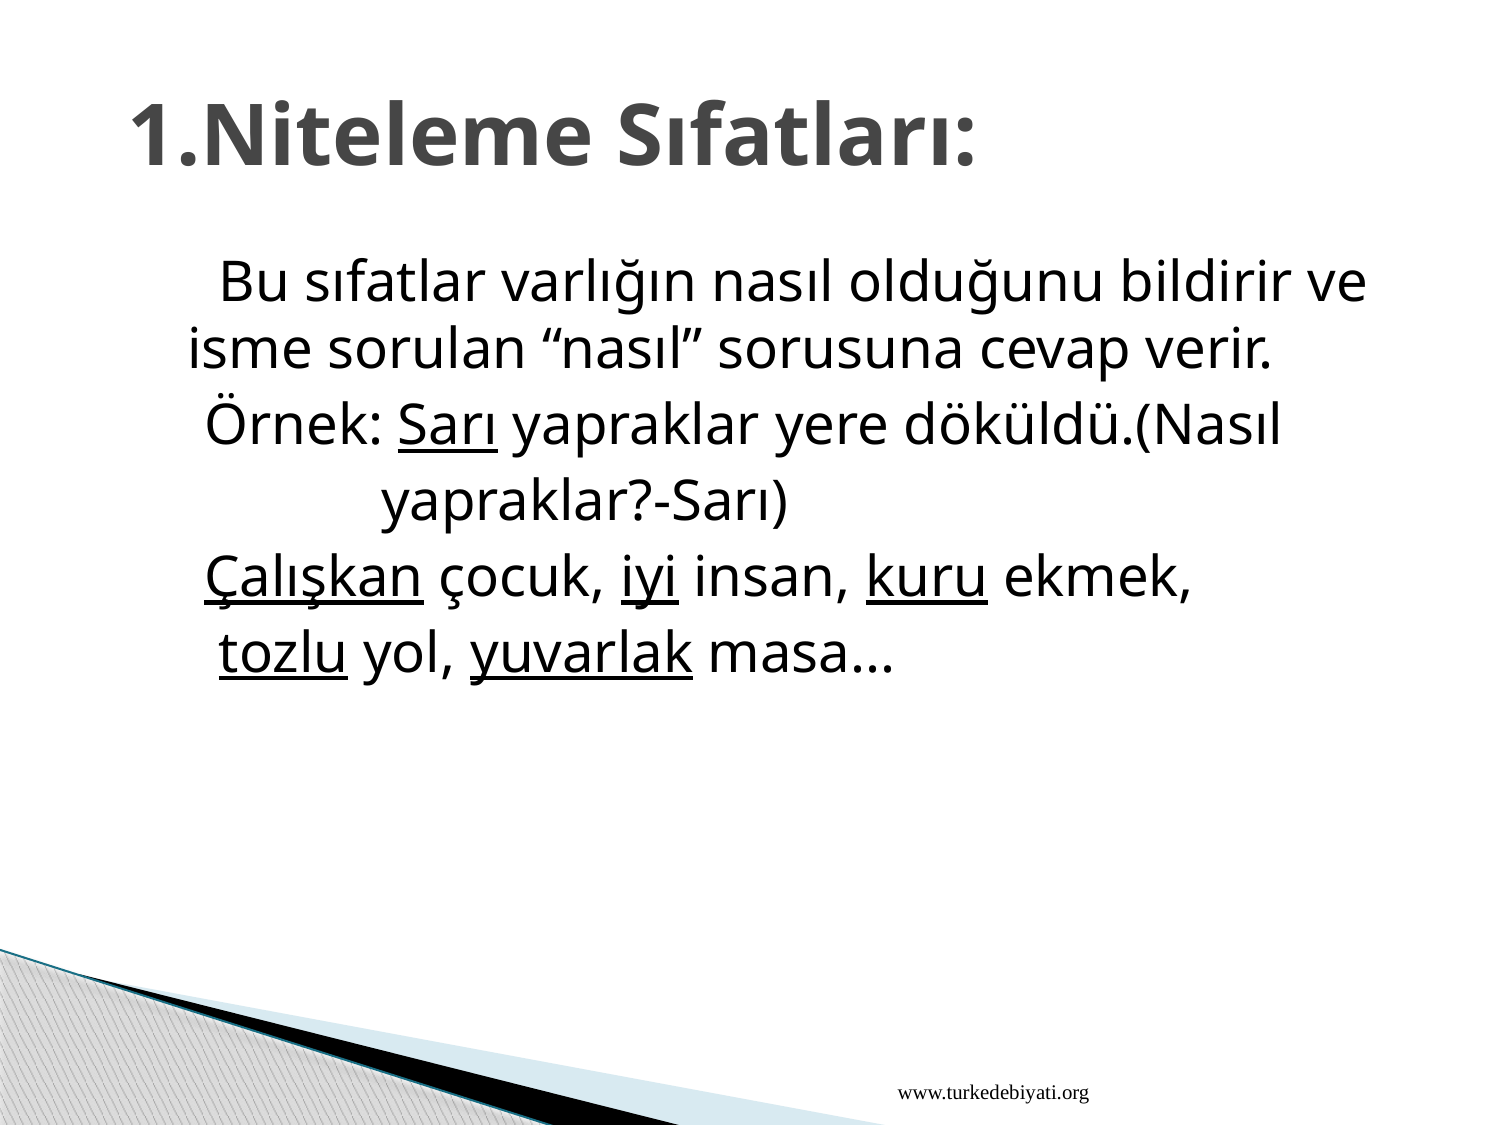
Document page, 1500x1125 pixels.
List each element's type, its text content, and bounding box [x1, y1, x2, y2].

footer www.turkedebiyati.org [718, 1051, 1105, 1112]
title 1.Niteleme Sıfatları: [112, 37, 1388, 225]
list Bu sıfatlar varlığın nasıl olduğunu bildirir ve isme sorulan “nasıl” sorusuna cevap verir. Örnek: Sarı yapraklar yere döküldü.(Nasıl yapraklar?-Sarı) Çalışkan çocuk, iyi insan, kuru ekmek, tozlu yol, yuvarlak masa... [112, 237, 1388, 1000]
